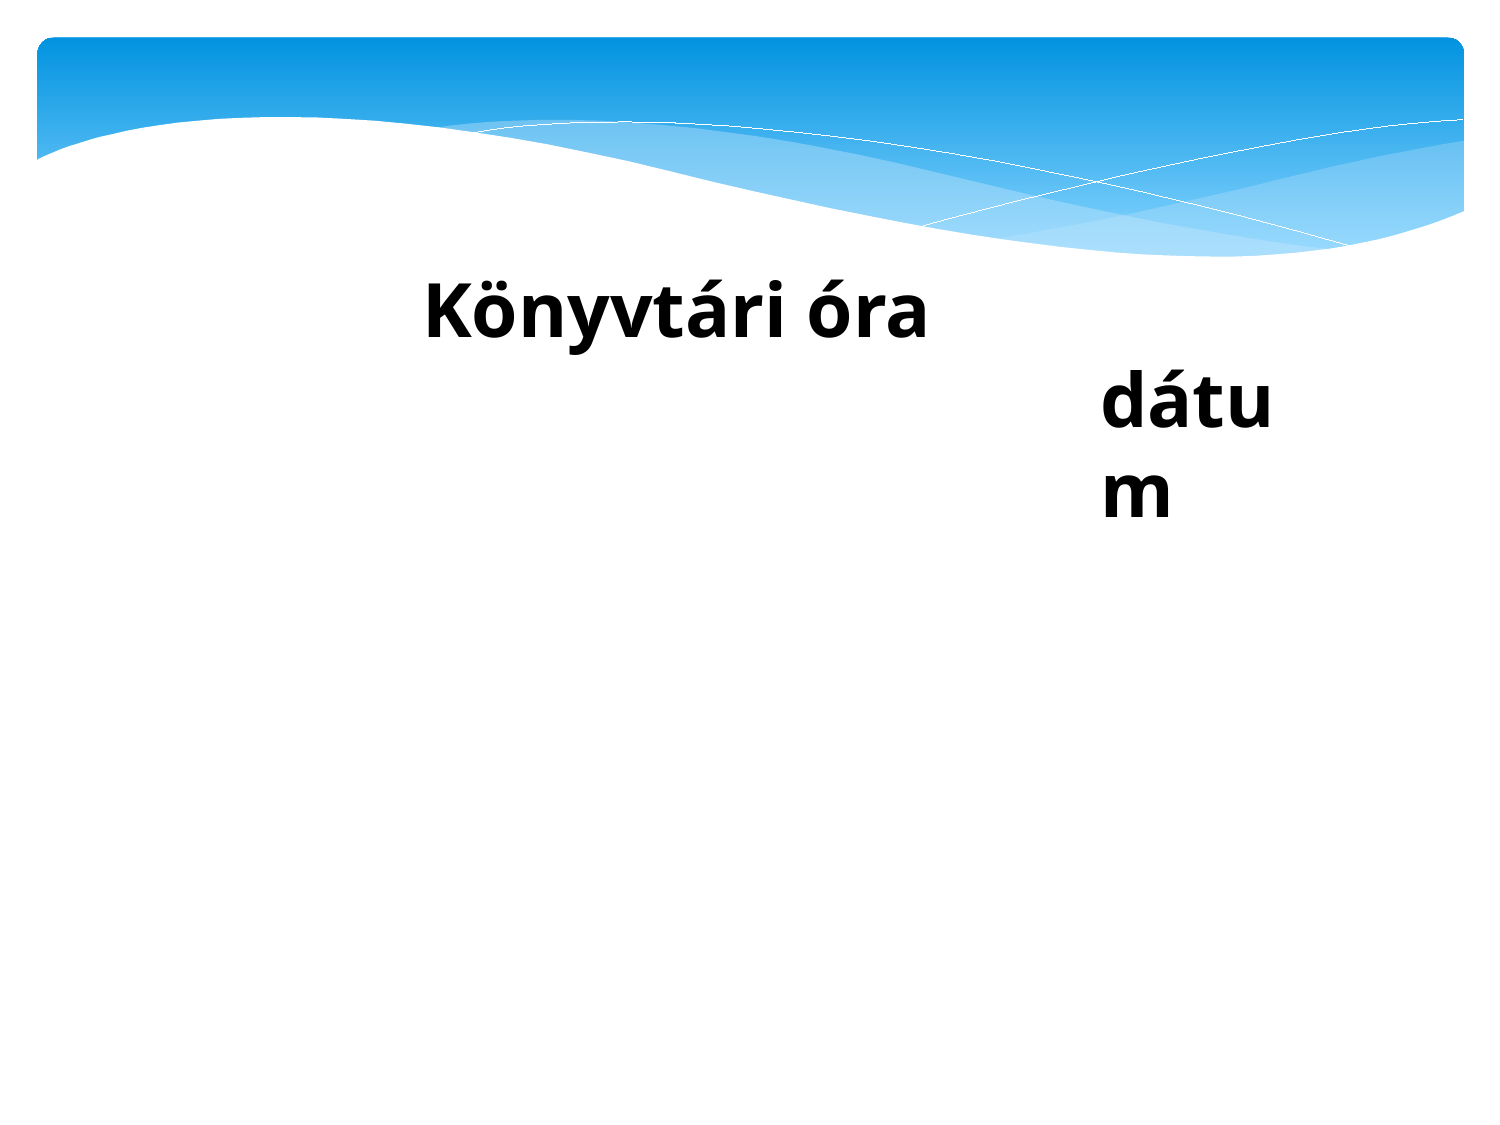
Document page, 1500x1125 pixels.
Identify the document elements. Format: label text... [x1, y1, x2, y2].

text_box Könyvtári óra [407, 255, 975, 361]
text_box dátum [1085, 255, 1357, 540]
